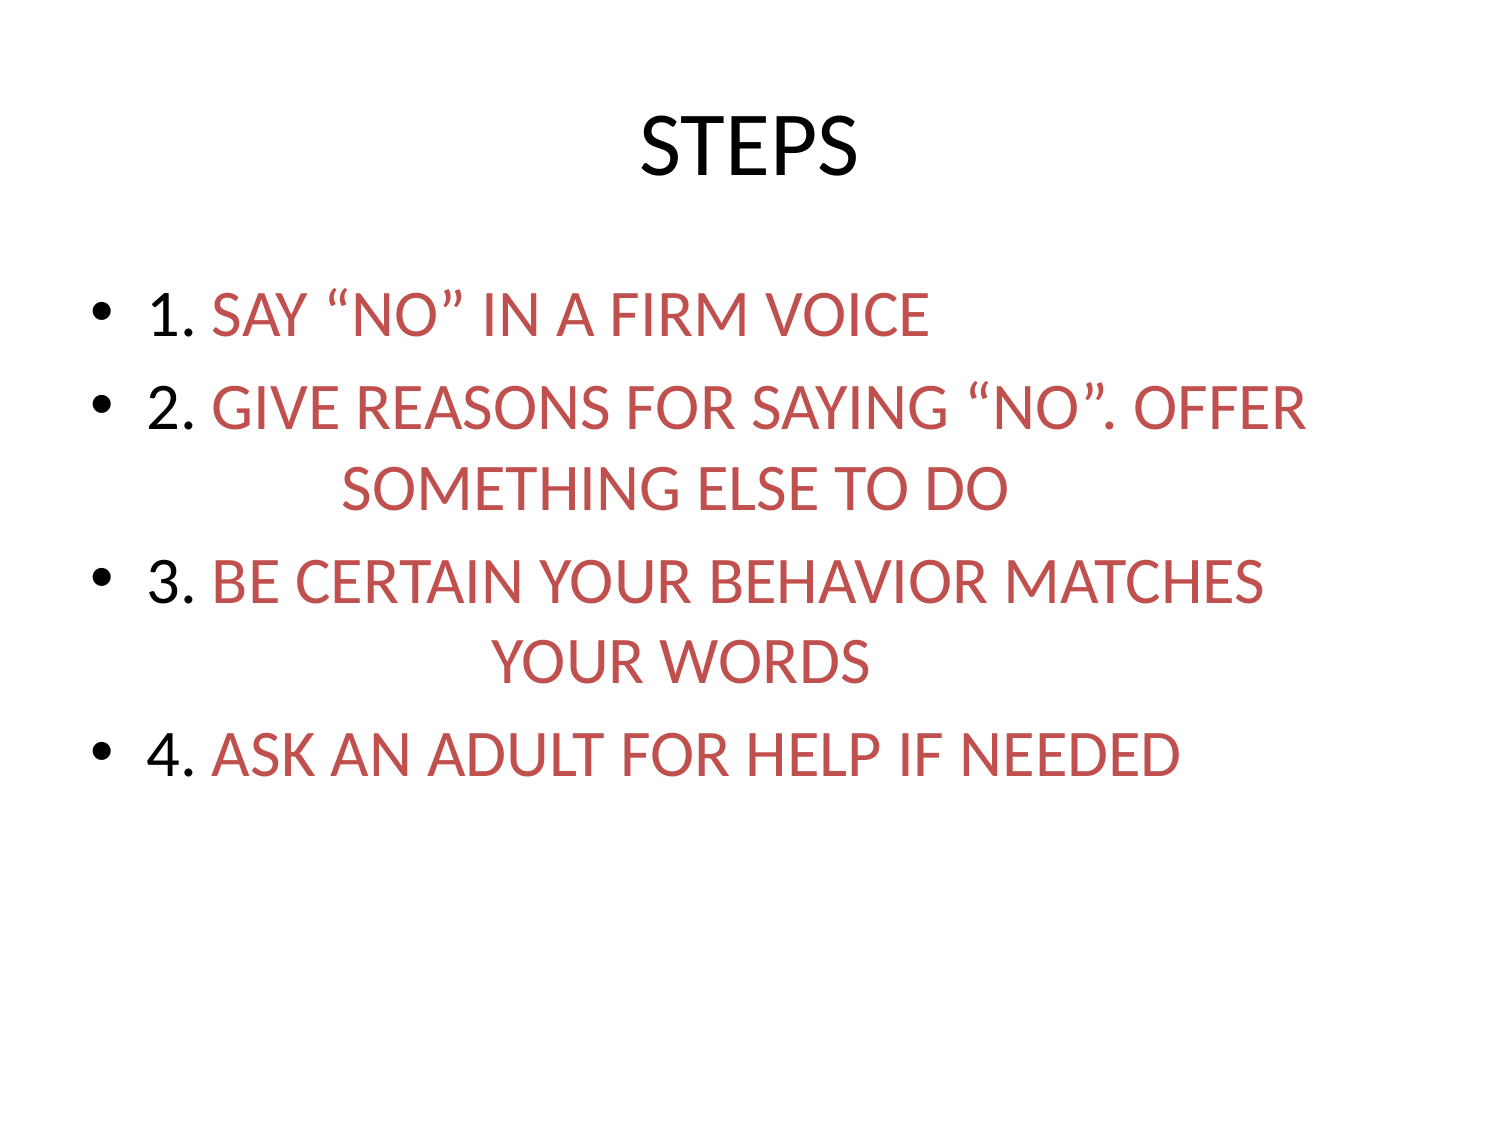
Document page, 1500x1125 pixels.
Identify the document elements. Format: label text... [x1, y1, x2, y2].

list 1. SAY “NO” IN A FIRM VOICE 2. GIVE REASONS FOR SAYING “NO”. OFFER SOMETHING ELSE TO DO 3. BE CERTAIN YOUR BEHAVIOR MATCHES YOUR WORDS 4. ASK AN ADULT FOR HELP IF NEEDED [75, 262, 1425, 1005]
title STEPS [75, 45, 1425, 233]
